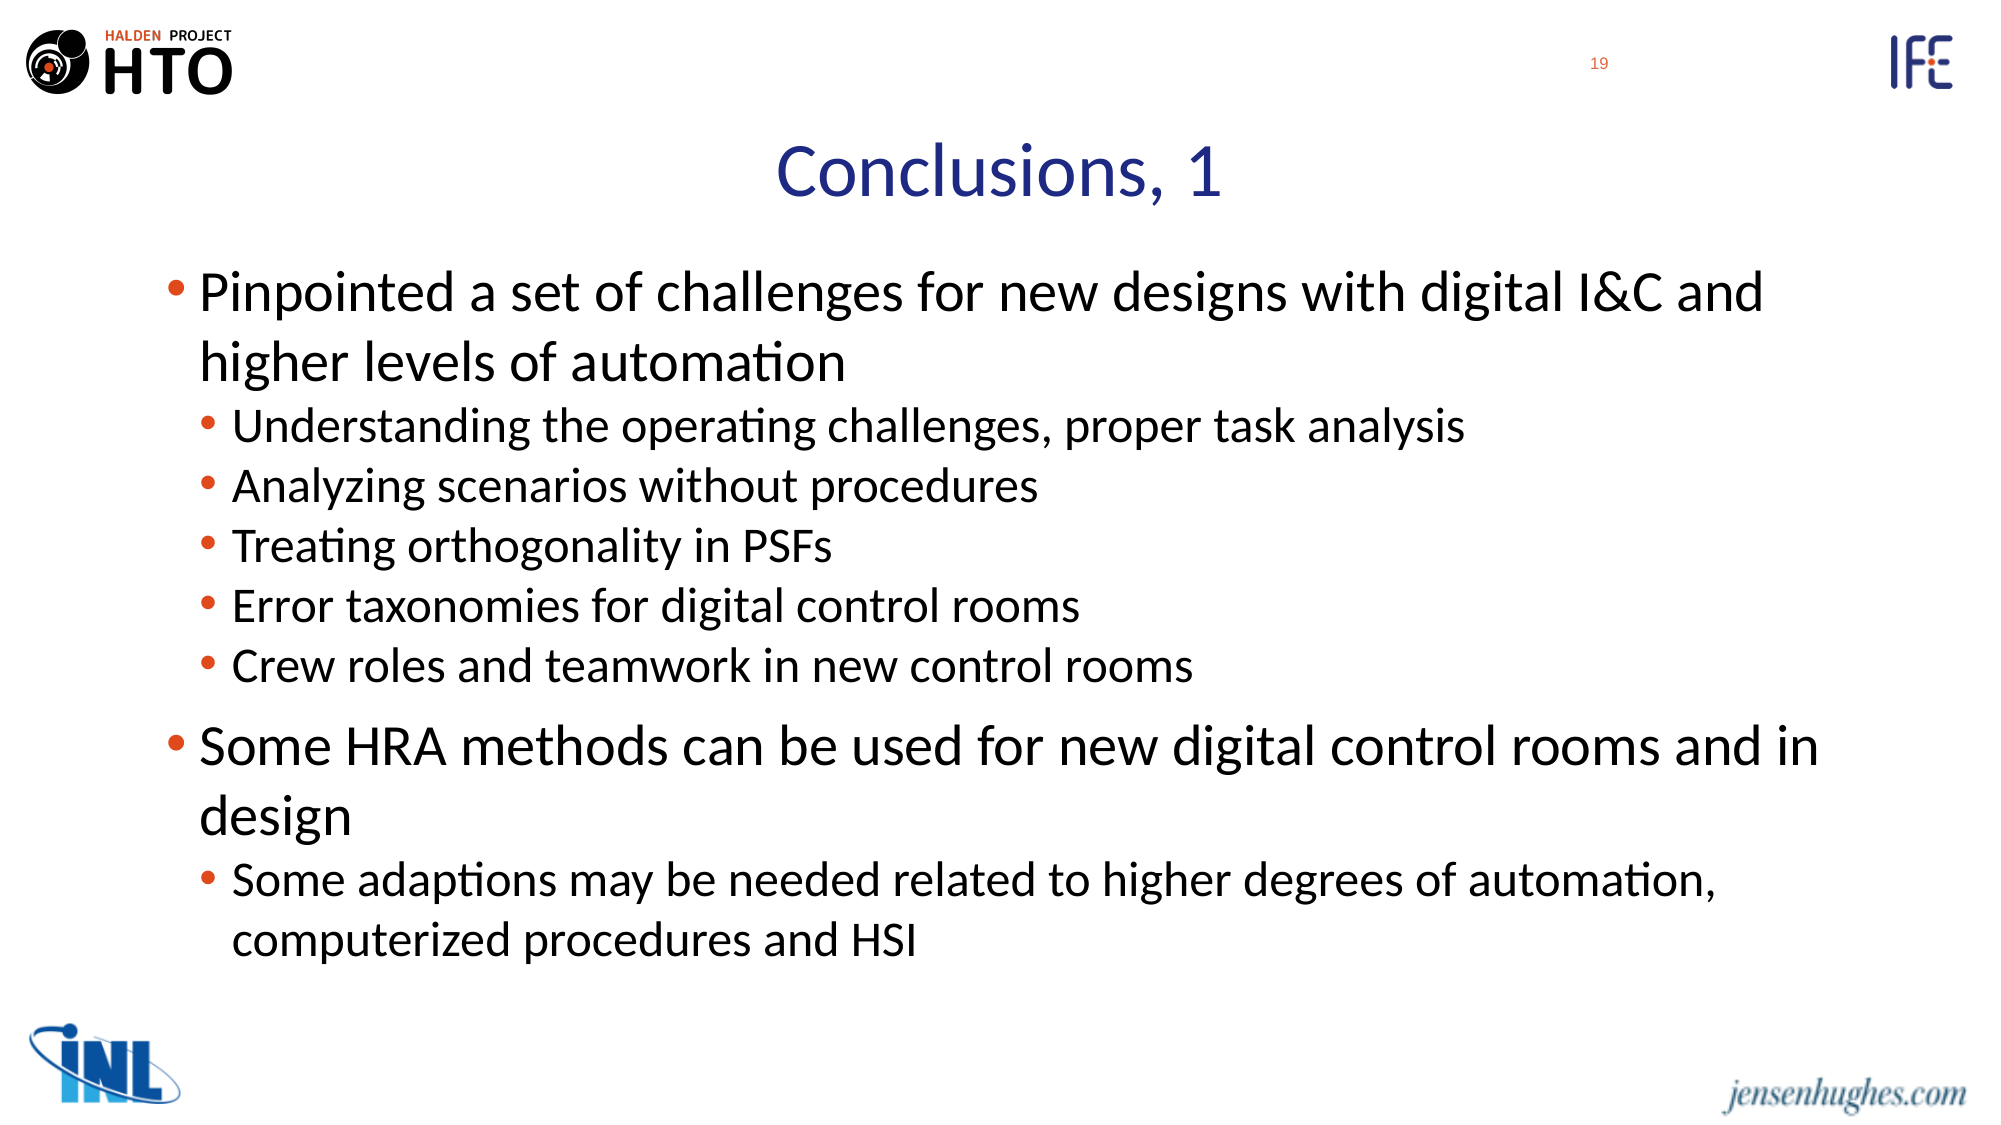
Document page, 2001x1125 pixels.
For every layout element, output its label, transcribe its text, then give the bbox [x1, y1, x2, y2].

picture [24, 1017, 194, 1117]
title Conclusions, 1 [166, 83, 1365, 212]
picture [1891, 35, 1953, 89]
picture [24, 28, 234, 96]
list Pinpointed a set of challenges for new designs with digital I&C and higher levels of automation Understanding the operating challenges, proper task analysis Analyzing scenarios without procedures Treating orthogonality in PSFs Error taxonomies for digital control rooms Crew roles and teamwork in new control rooms Some HRA methods can be used for new digital control rooms and in design Some adaptions may be needed related to higher degrees of automation, computerized procedures and HSI [166, 252, 1834, 1068]
slide_number 19 [1365, 0, 1834, 389]
